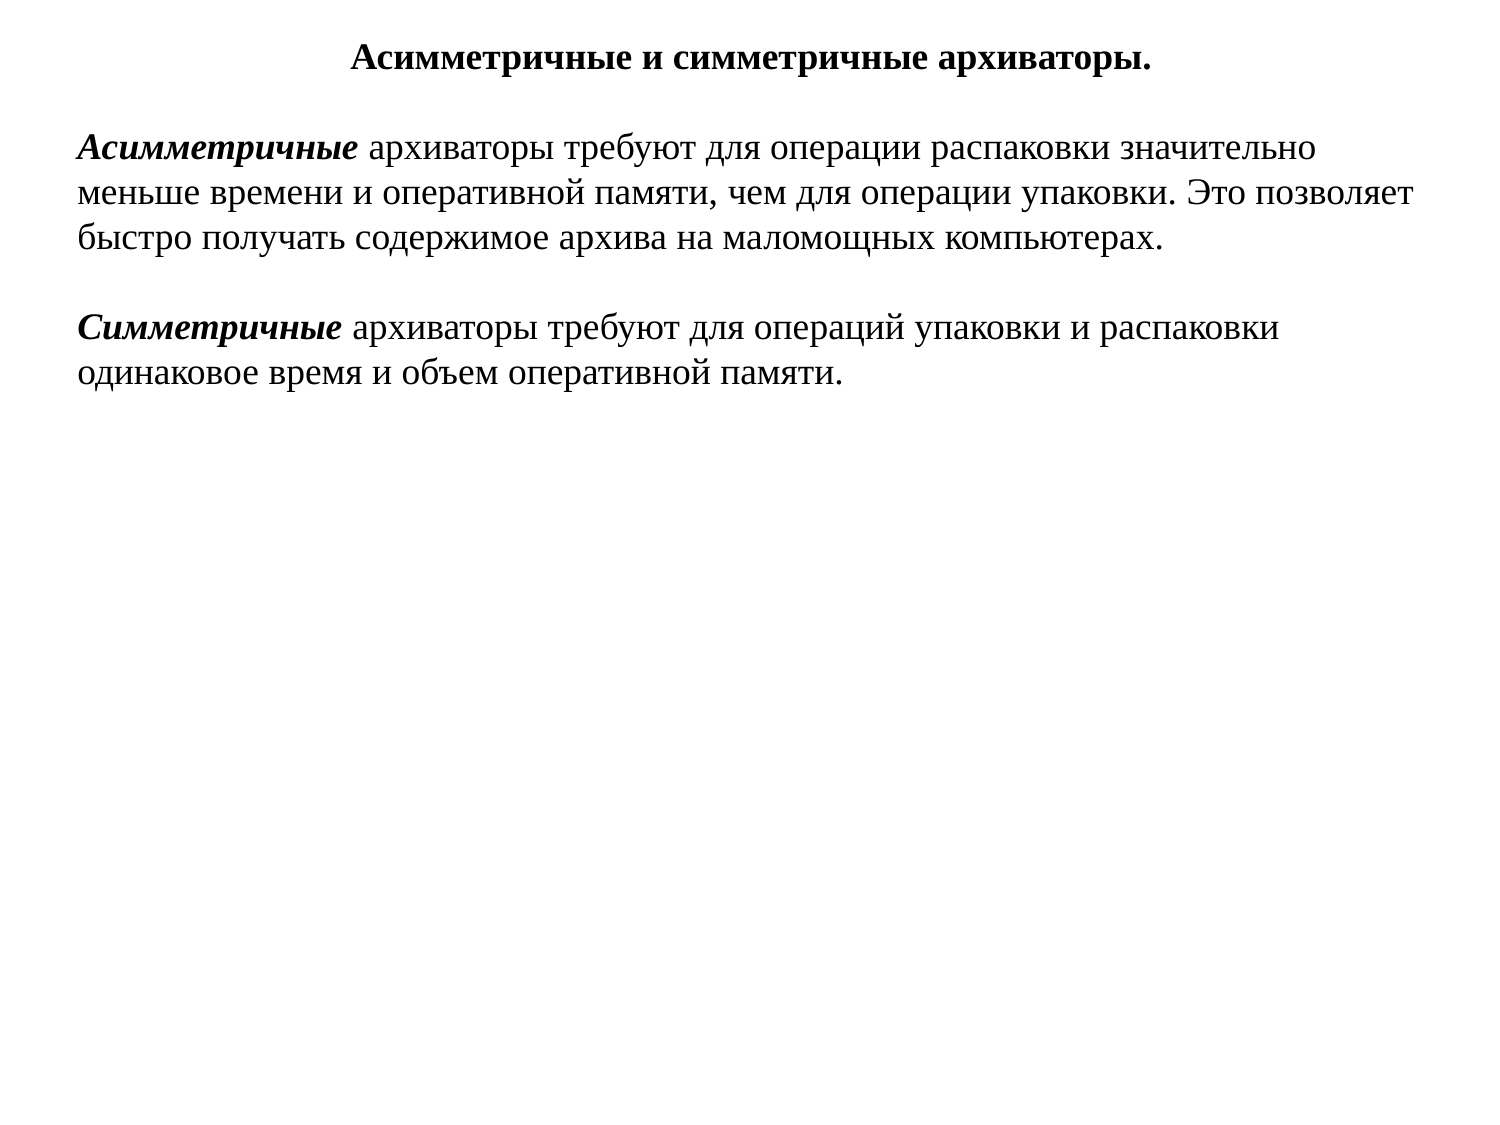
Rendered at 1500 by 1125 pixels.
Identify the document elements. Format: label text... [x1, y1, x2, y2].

text_box Асимметричные и симметричные архиваторы. Асимметричные архиваторы требуют для операции распаковки значительно меньше времени и оперативной памяти, чем для операции упаковки. Это позволяет быстро получать содержимое архива на маломощных компьютерах. Симметричные архиваторы требуют для операций упаковки и распаковки одинаковое время и объем оперативной памяти. [62, 24, 1450, 625]
